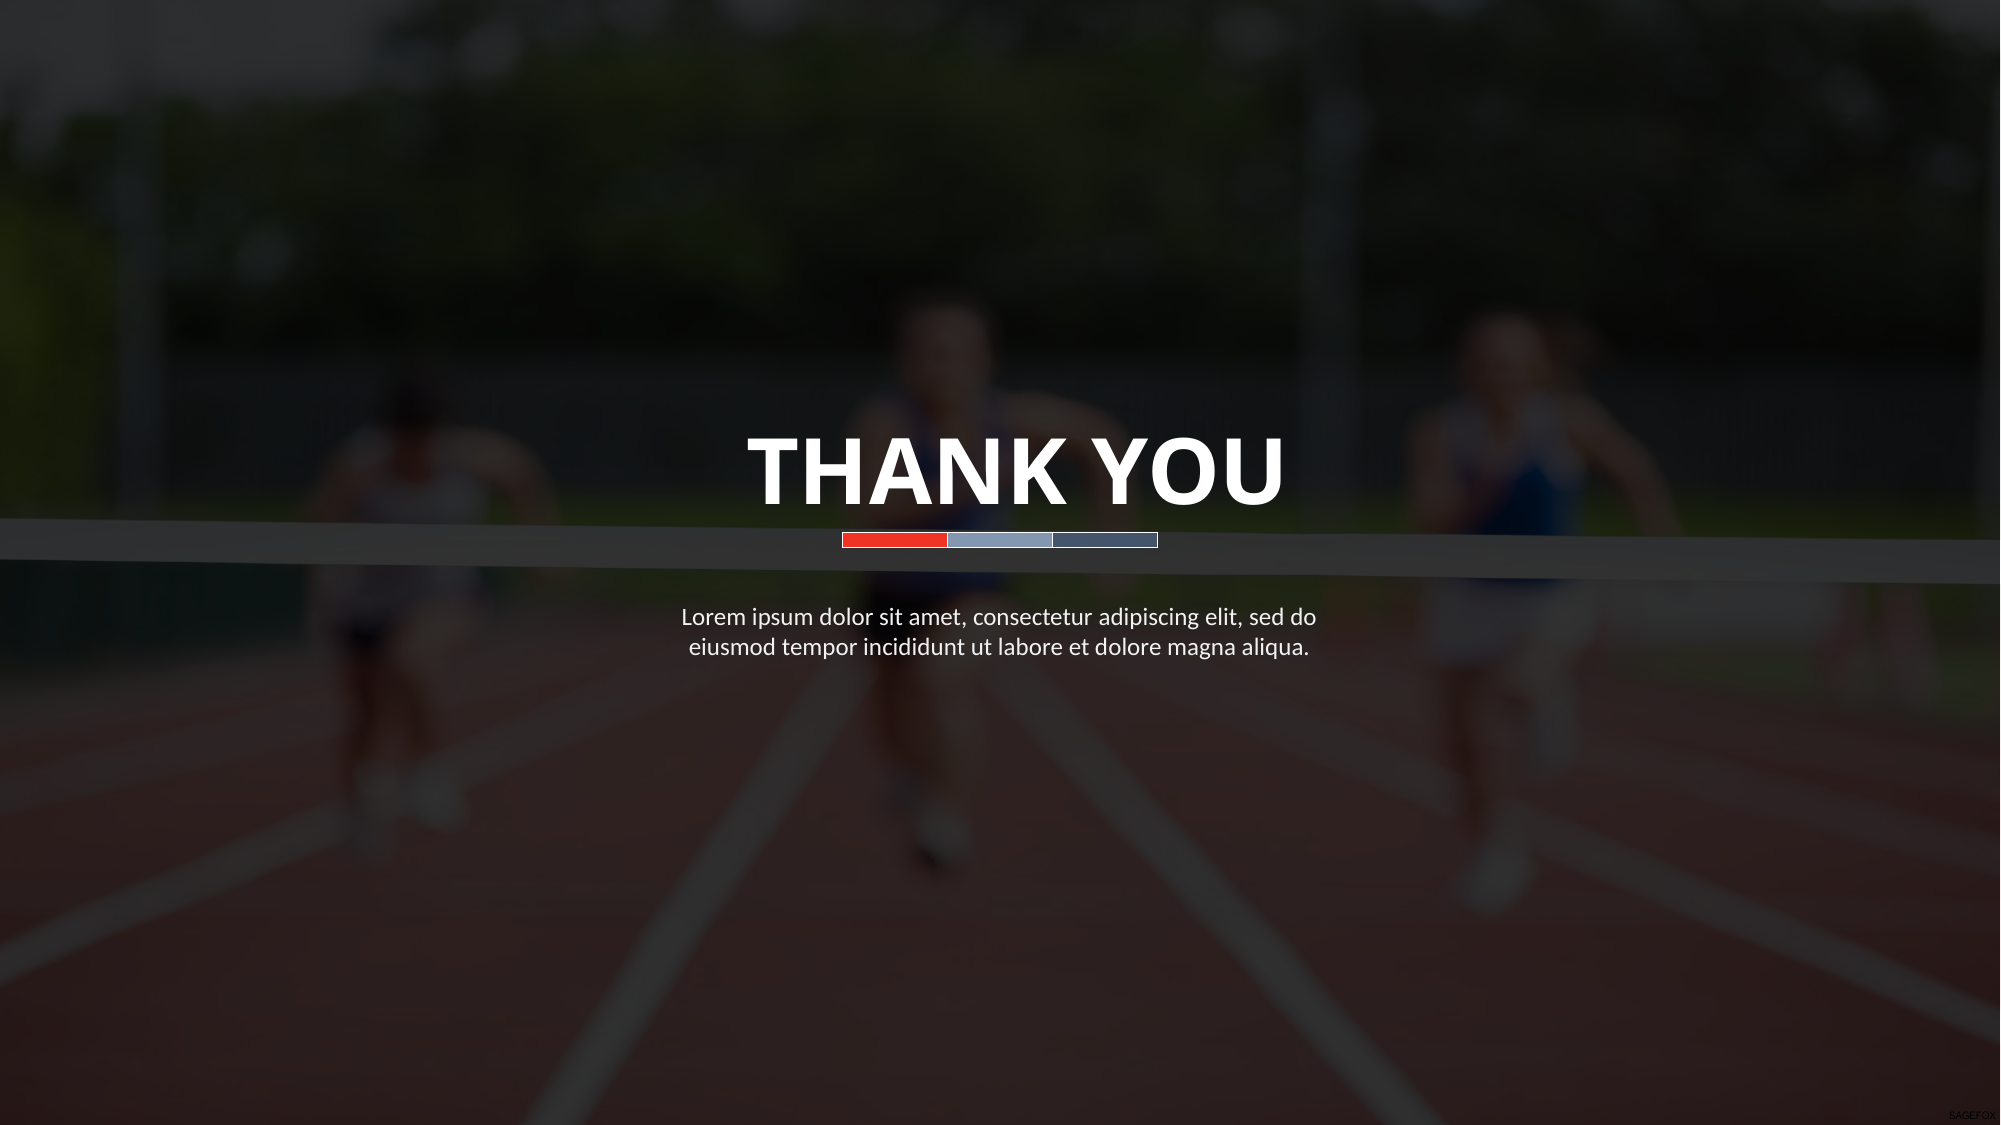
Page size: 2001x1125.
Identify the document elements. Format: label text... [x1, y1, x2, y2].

text_box THANK YOU [565, 405, 1470, 531]
text_box Lorem ipsum dolor sit amet, consectetur adipiscing elit, sed do eiusmod tempor incididunt ut labore et dolore magna aliqua. [660, 593, 1340, 668]
picture [0, 0, 2001, 1125]
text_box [842, 532, 1158, 548]
